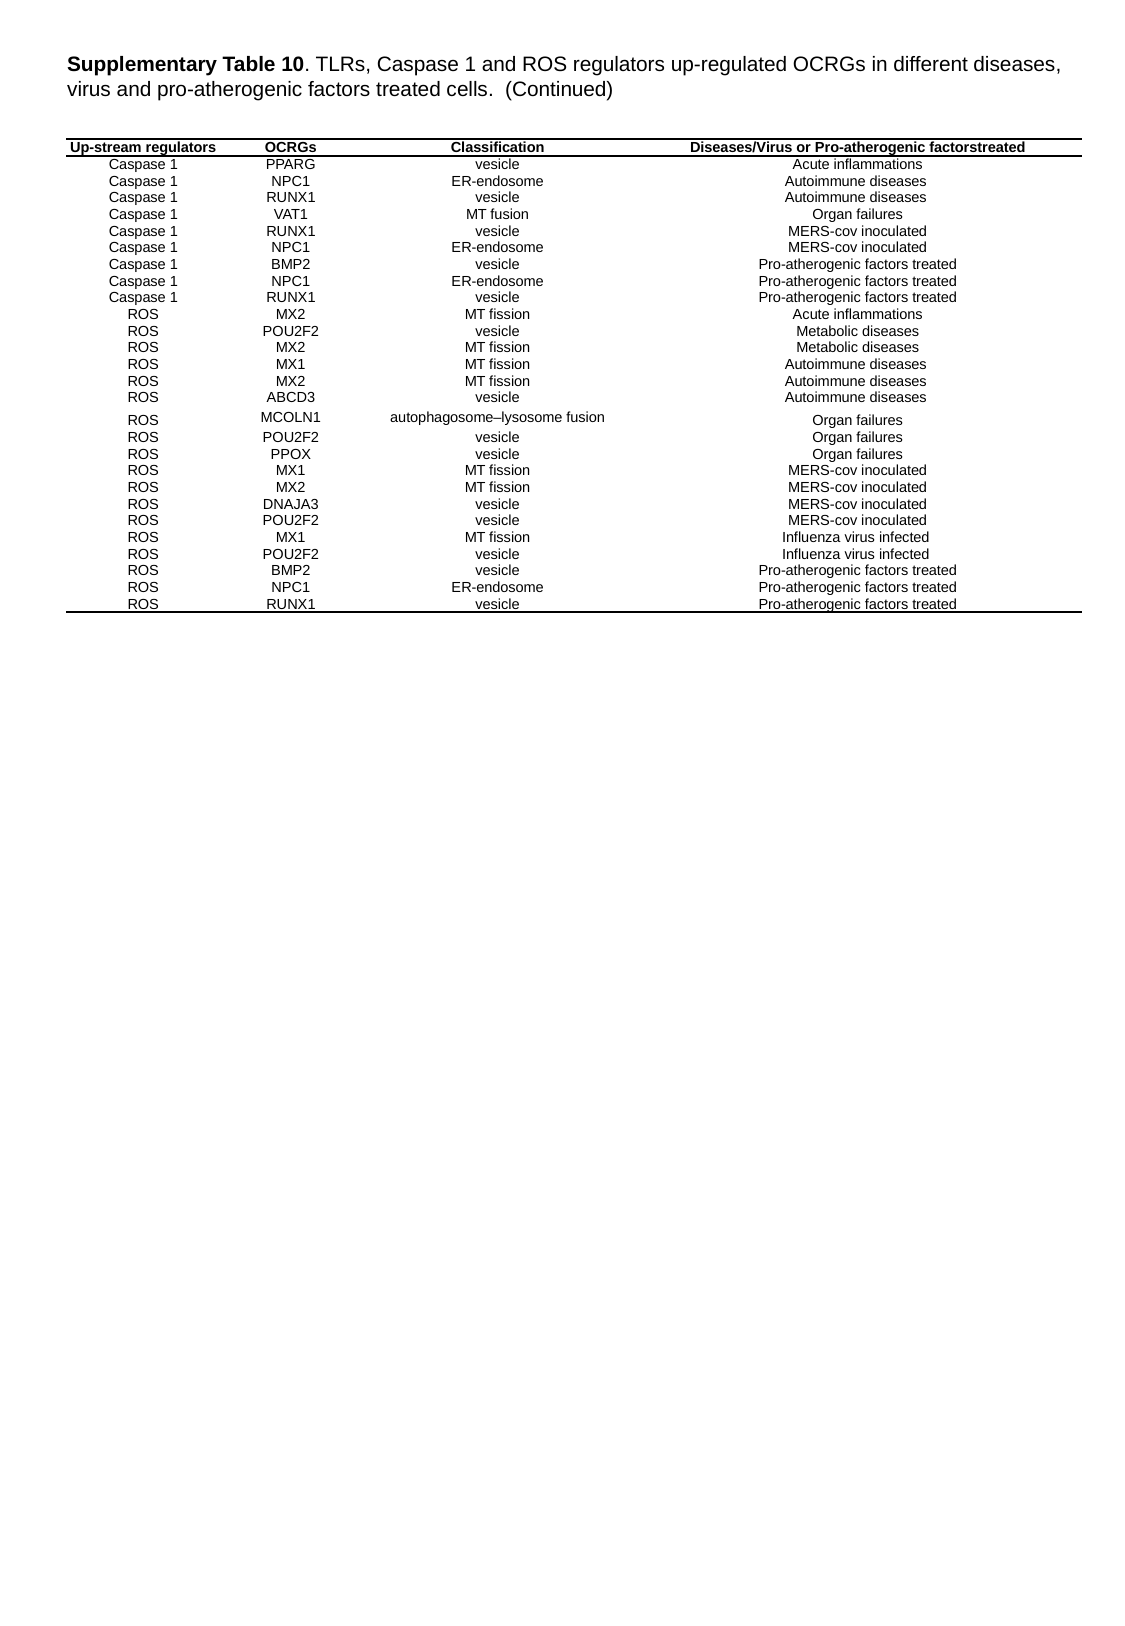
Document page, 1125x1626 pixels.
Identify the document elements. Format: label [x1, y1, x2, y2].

text_box [52, 42, 1080, 108]
table_header [66, 140, 1082, 155]
table_cell [66, 157, 1082, 611]
